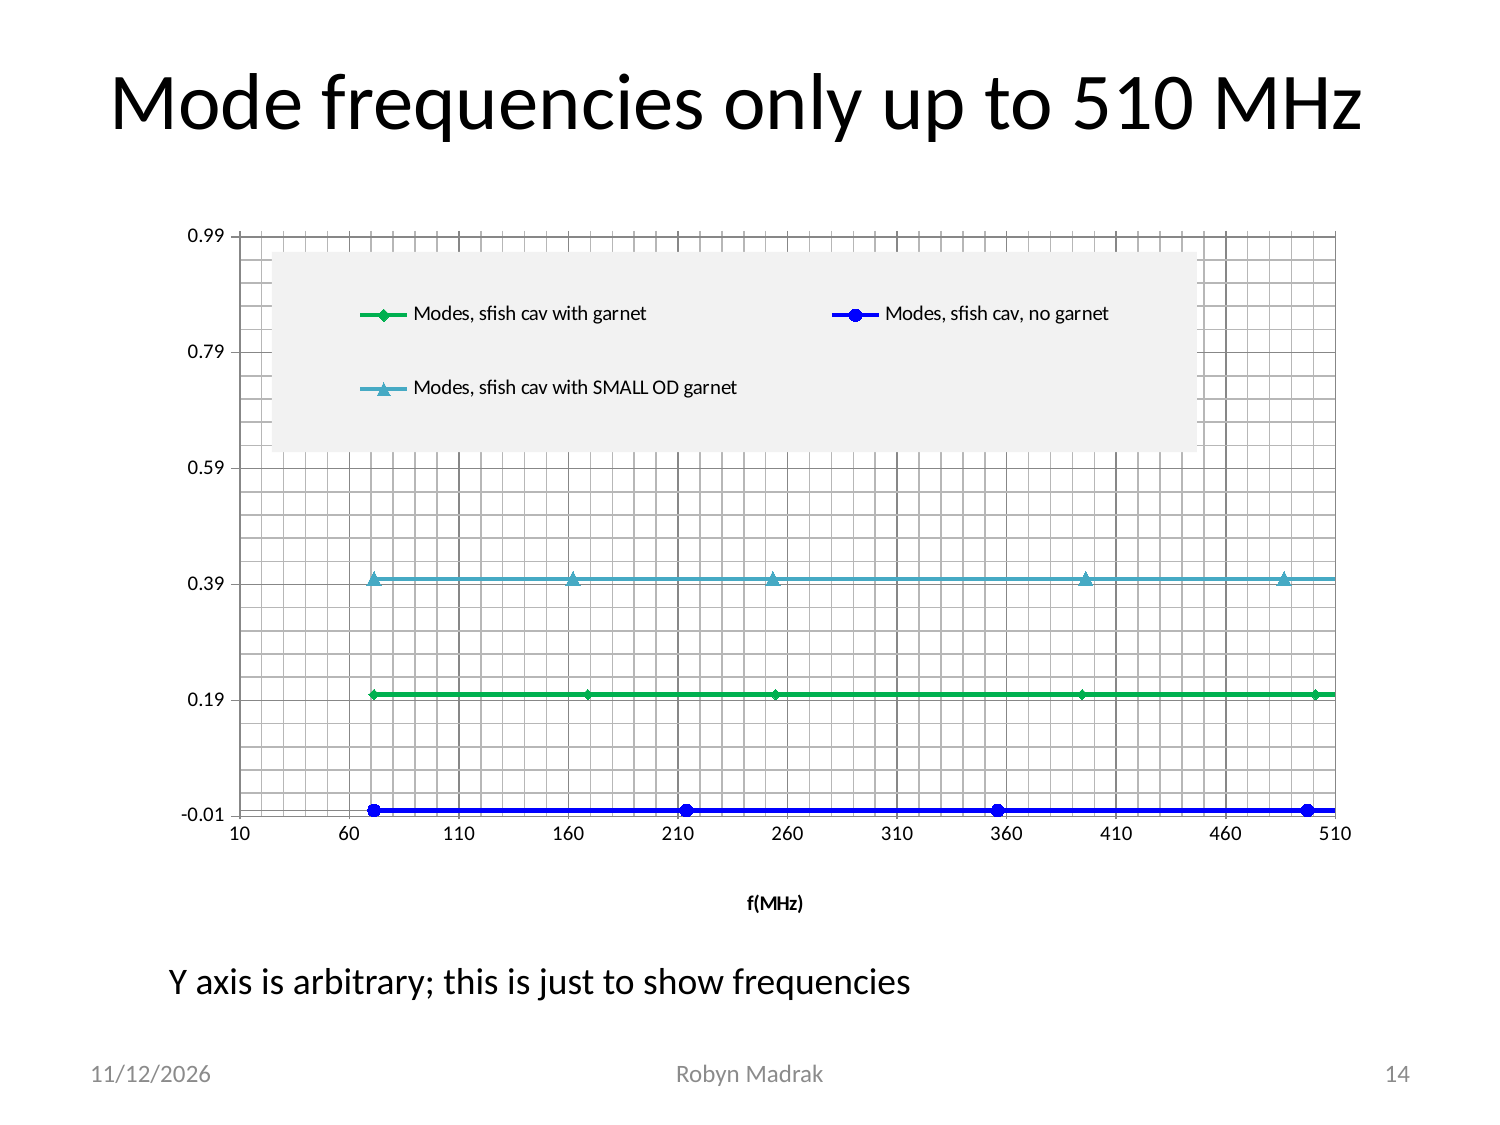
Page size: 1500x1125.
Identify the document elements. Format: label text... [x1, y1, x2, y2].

text_box Y axis is arbitrary; this is just to show frequencies [154, 990, 927, 1010]
chart [37, 162, 1463, 981]
title Mode frequencies only up to 510 MHz [62, 3, 1413, 160]
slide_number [75, 1042, 425, 1103]
slide_number 14 [1074, 1042, 1425, 1103]
footer Robyn Madrak [512, 1042, 988, 1103]
